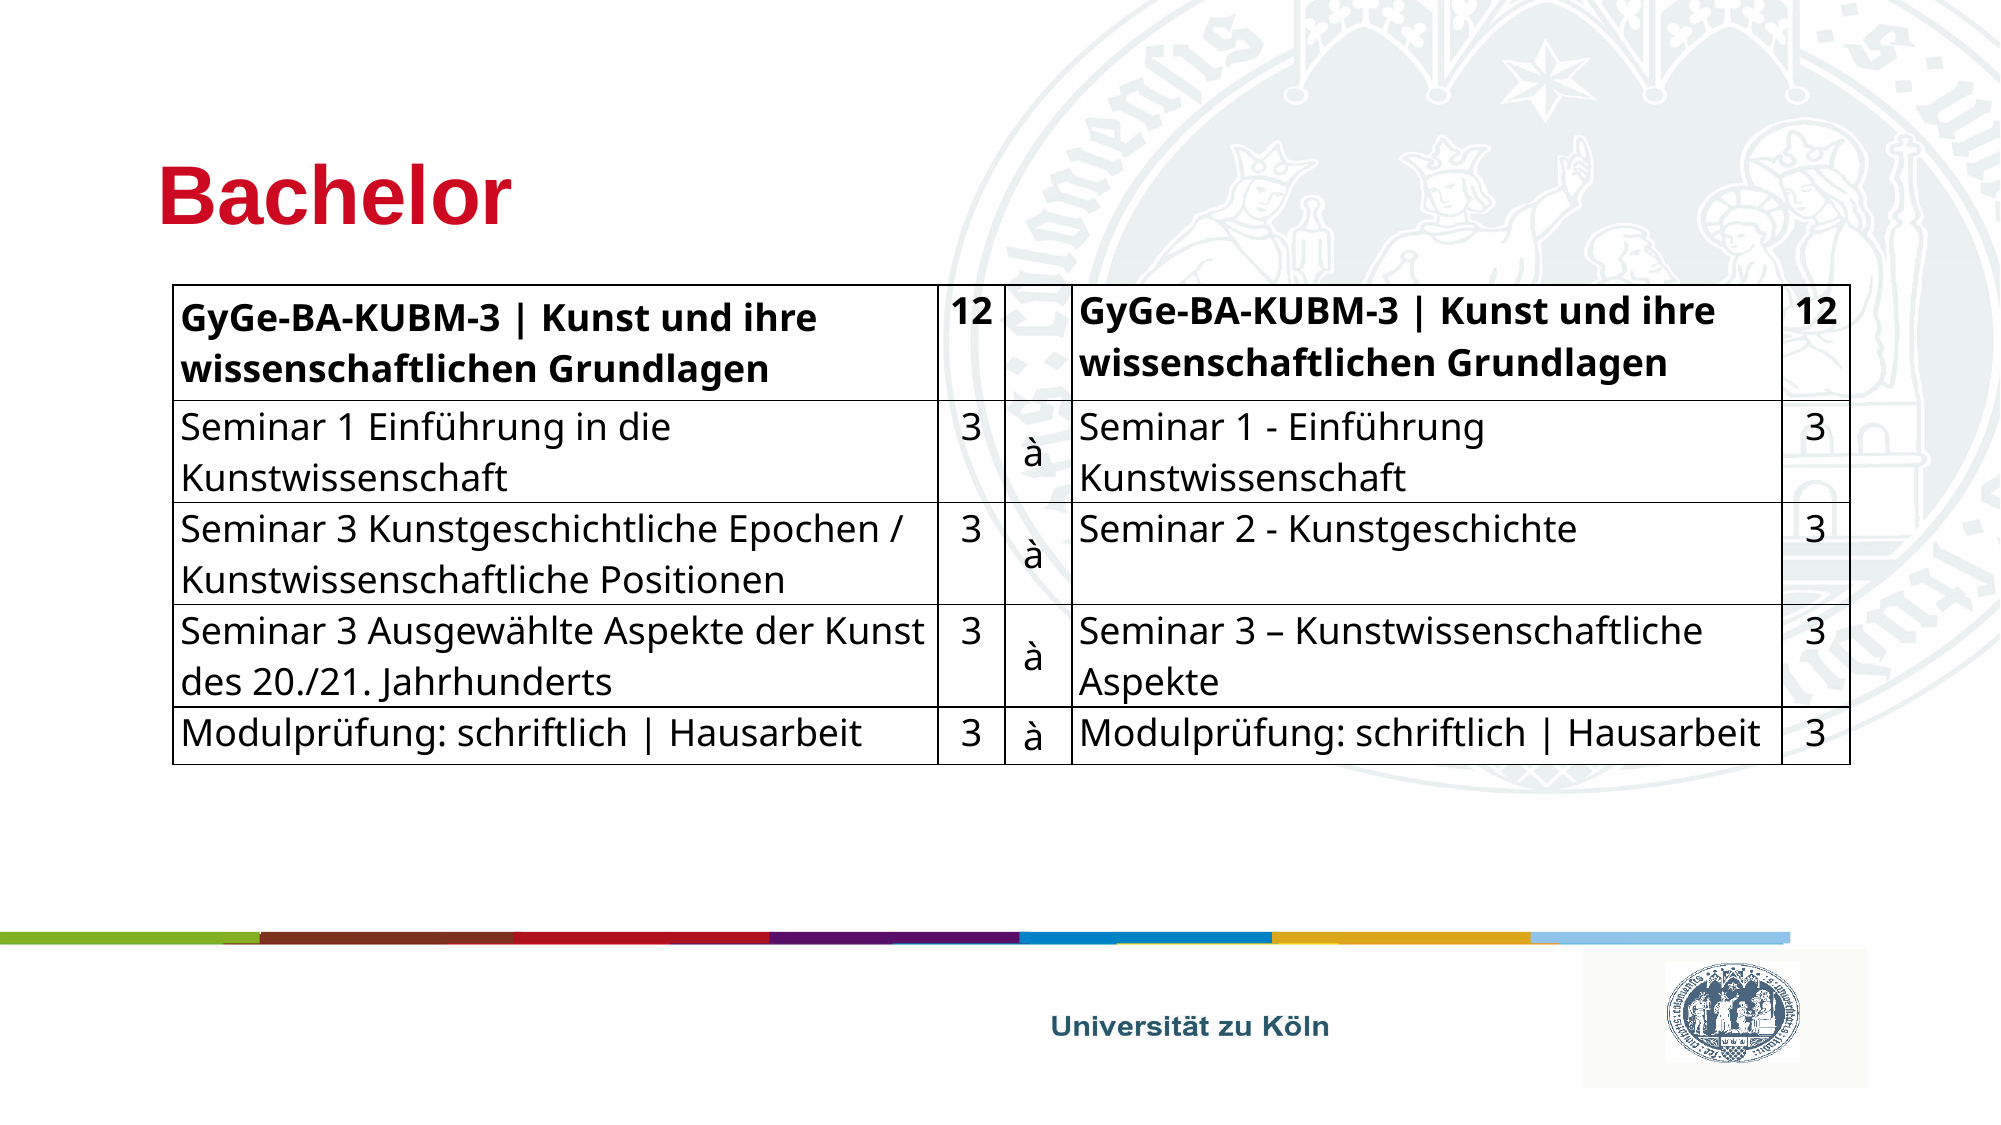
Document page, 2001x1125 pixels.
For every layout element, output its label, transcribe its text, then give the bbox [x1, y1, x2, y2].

table_cell 3 [939, 503, 1004, 604]
table_cell Seminar 3 Kunstgeschichtliche Epochen / Kunstwissenschaftliche Positionen [174, 503, 937, 604]
table_cell Modulprüfung: schriftlich | Hausarbeit [174, 708, 937, 764]
table_cell à [1006, 605, 1071, 706]
table_cell Seminar 3 – Kunstwissenschaftliche Aspekte [1073, 605, 1781, 706]
table_cell 3 [1783, 605, 1849, 706]
table_cell Seminar 3 Ausgewählte Aspekte der Kunst des 20./21. Jahrhunderts [174, 605, 937, 706]
table_cell Seminar 1 Einführung in die Kunstwissenschaft [174, 401, 937, 502]
title Bachelor [149, 96, 1851, 286]
table_cell Seminar 1 - Einführung Kunstwissenschaft [1073, 401, 1781, 502]
table_cell 3 [939, 401, 1004, 502]
picture [0, 0, 2001, 1125]
table_header GyGe-BA-KUBM-3 | Kunst und ihre wissenschaftlichen Grundlagen [1073, 286, 1781, 400]
table_header 12 [939, 286, 1004, 400]
table_cell Modulprüfung: schriftlich | Hausarbeit [1073, 708, 1781, 764]
table_header GyGe-BA-KUBM-3 | Kunst und ihre wissenschaftlichen Grundlagen [174, 286, 937, 400]
table_cell à [1006, 708, 1071, 764]
table_cell 3 [939, 605, 1004, 706]
table_header [1006, 286, 1071, 400]
table_cell Seminar 2 - Kunstgeschichte [1073, 503, 1781, 604]
table_cell à [1006, 503, 1071, 604]
table_header 12 [1783, 286, 1849, 400]
table_cell à [1006, 401, 1071, 502]
table_cell 3 [1783, 401, 1849, 502]
table_cell 3 [1783, 708, 1849, 764]
table_cell 3 [939, 708, 1004, 764]
table_cell 3 [1783, 503, 1849, 604]
